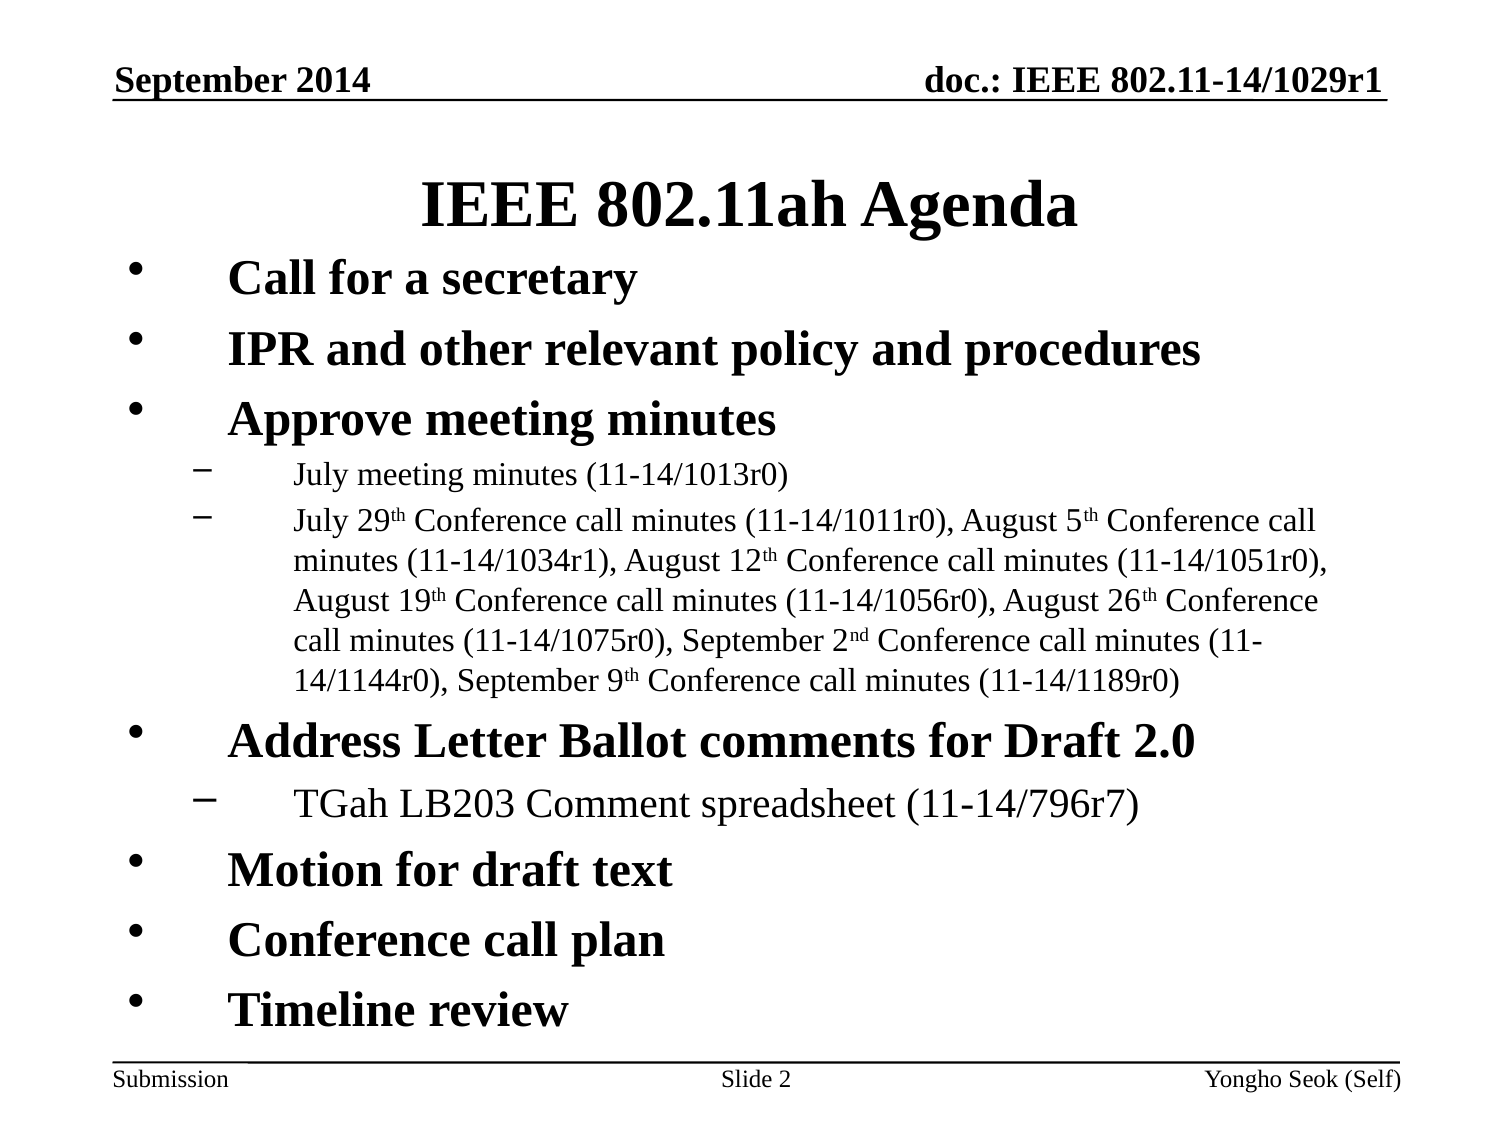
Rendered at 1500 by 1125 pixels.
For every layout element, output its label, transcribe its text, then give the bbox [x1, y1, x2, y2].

title IEEE 802.11ah Agenda [112, 112, 1388, 237]
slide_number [114, 54, 374, 101]
list Call for a secretary IPR and other relevant policy and procedures Approve meeting minutes July meeting minutes (11-14/1013r0) July 29th Conference call minutes (11-14/1011r0), August 5th Conference call minutes (11-14/1034r1), August 12th Conference call minutes (11-14/1051r0), August 19th Conference call minutes (11-14/1056r0), August 26th Conference call minutes (11-14/1075r0), September 2nd Conference call minutes (11-14/1144r0), September 9th Conference call minutes (11-14/1189r0) Address Letter Ballot comments for Draft 2.0 TGah LB203 Comment spreadsheet (11-14/796r7) Motion for draft text Conference call plan Timeline review [112, 237, 1388, 1026]
footer Yongho Seok (Self) [1201, 1061, 1402, 1093]
slide_number Slide 2 [712, 1061, 800, 1093]
